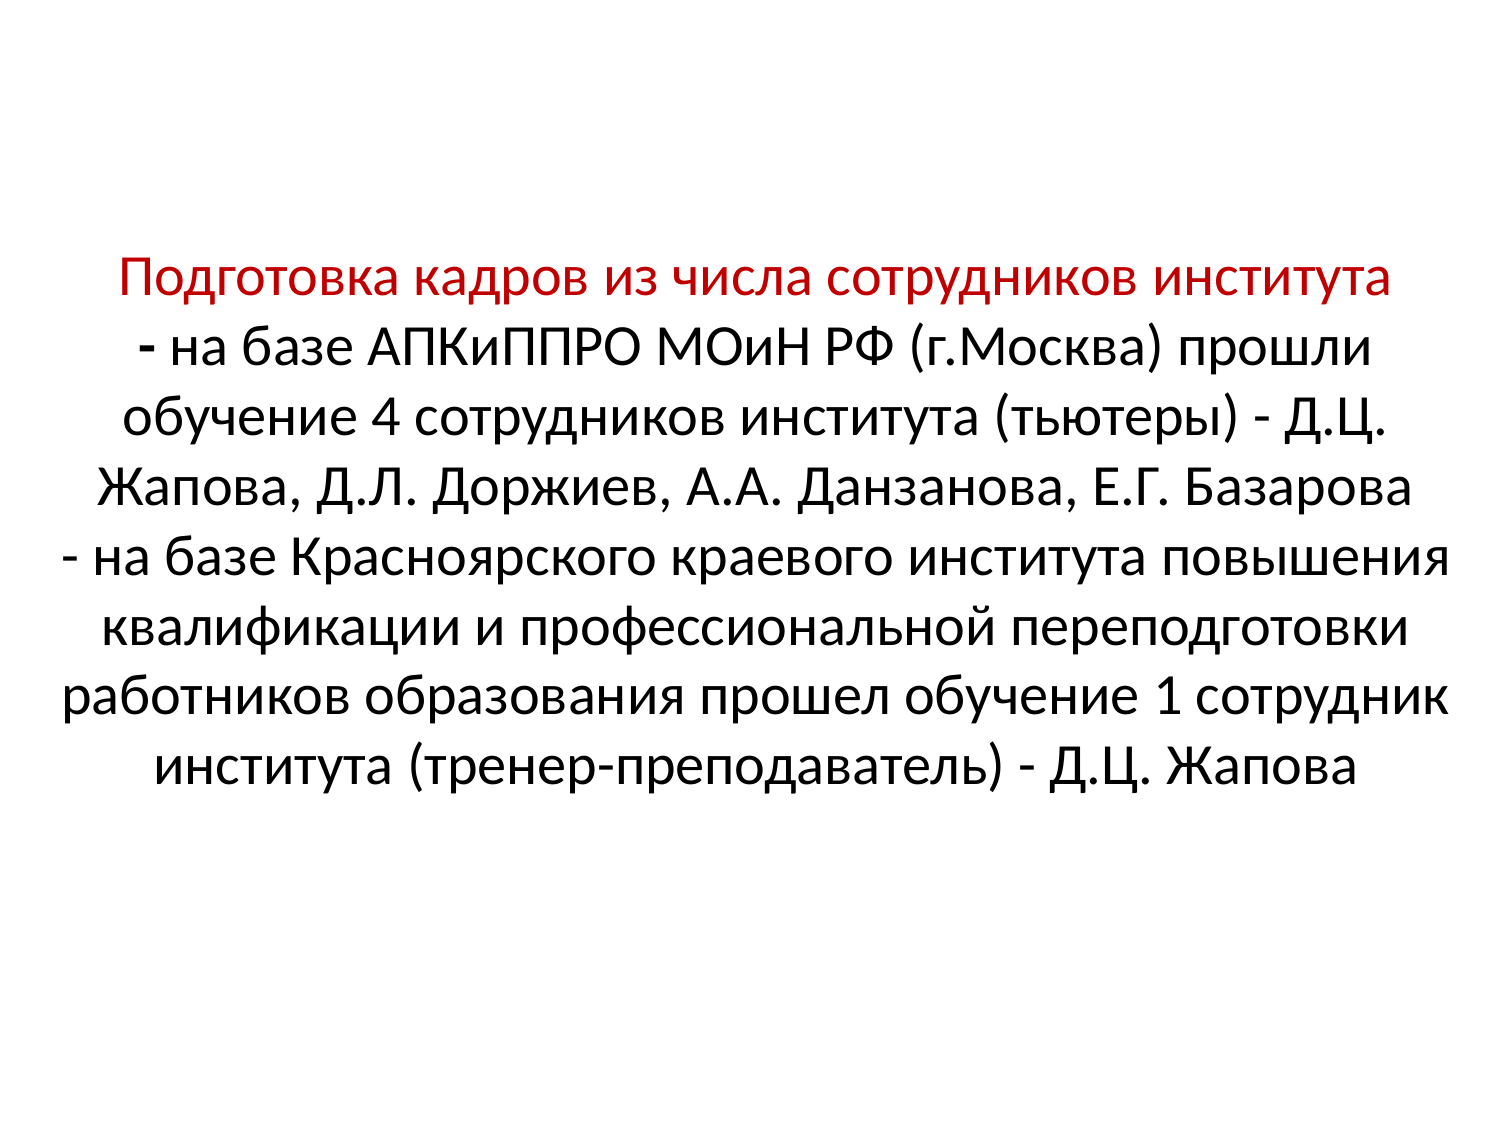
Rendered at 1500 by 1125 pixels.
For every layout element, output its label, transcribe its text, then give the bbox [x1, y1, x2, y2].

title Подготовка кадров из числа сотрудников института - на базе АПКиППРО МОиН РФ (г.Москва) прошли обучение 4 сотрудников института (тьютеры) - Д.Ц. Жапова, Д.Л. Доржиев, А.А. Данзанова, Е.Г. Базарова - на базе Красноярского краевого института повышения квалификации и профессиональной переподготовки работников образования прошел обучение 1 сотрудник института (тренер-преподаватель) - Д.Ц. Жапова [41, 45, 1471, 1059]
